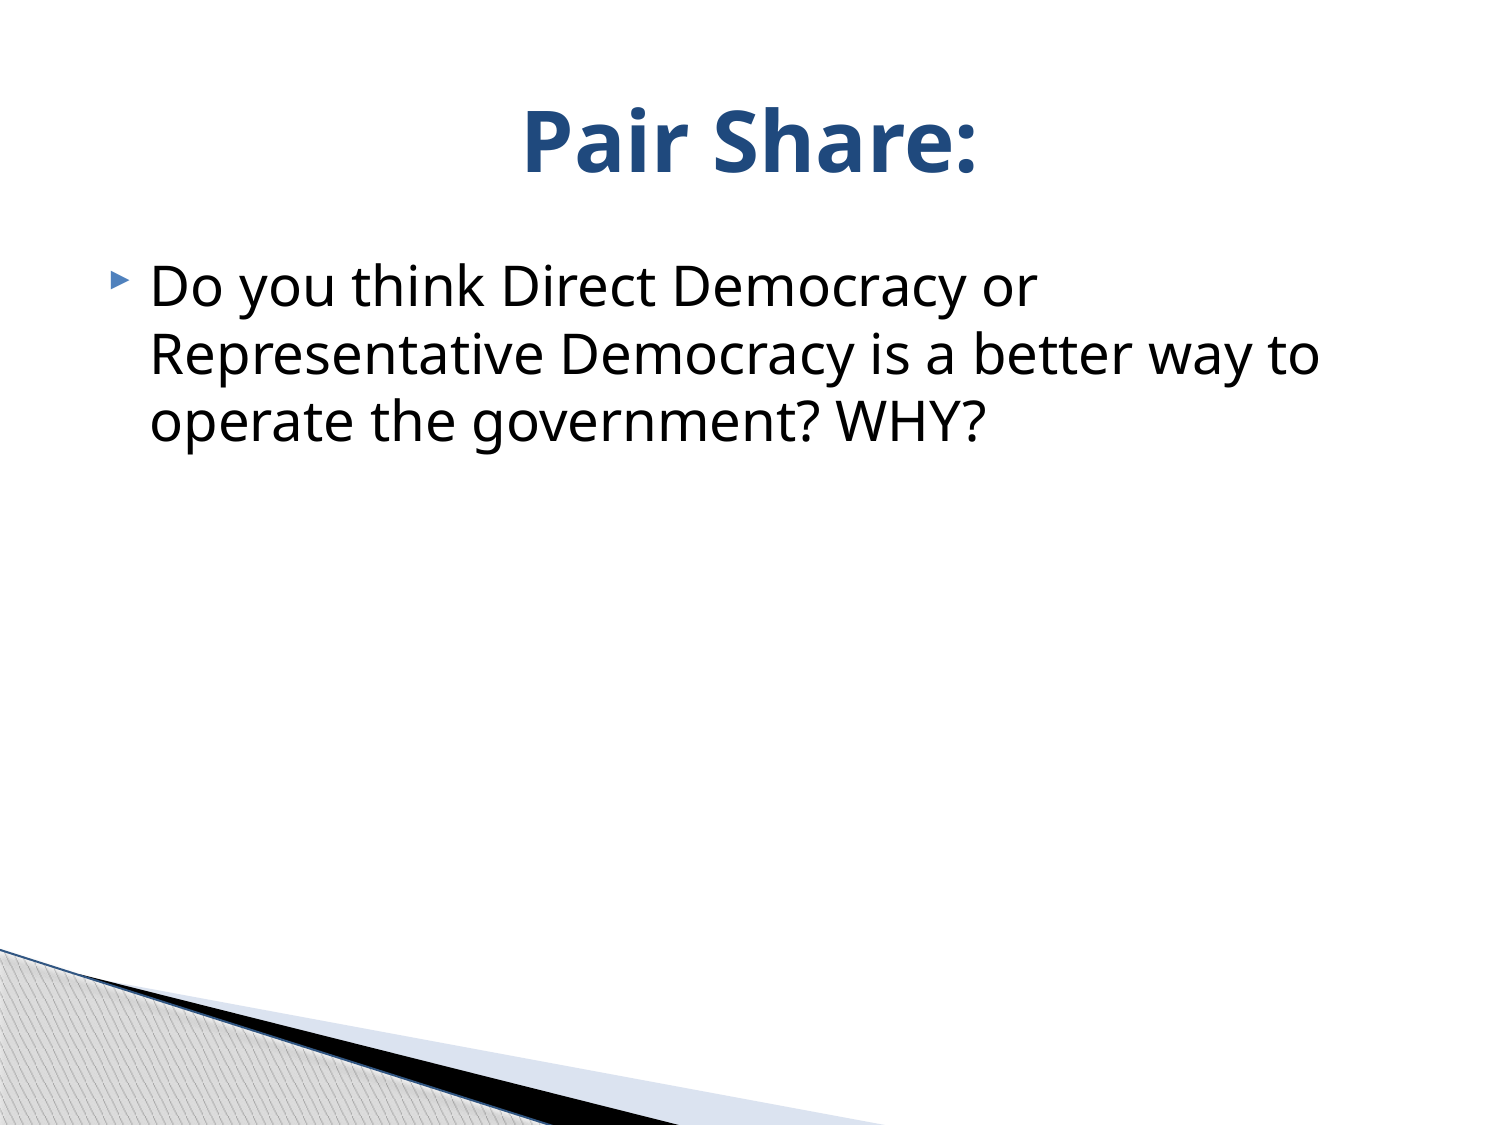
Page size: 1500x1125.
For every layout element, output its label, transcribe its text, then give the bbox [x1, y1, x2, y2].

list Do you think Direct Democracy or Representative Democracy is a better way to operate the government? WHY? [75, 243, 1425, 986]
title Pair Share: [75, 45, 1425, 233]
